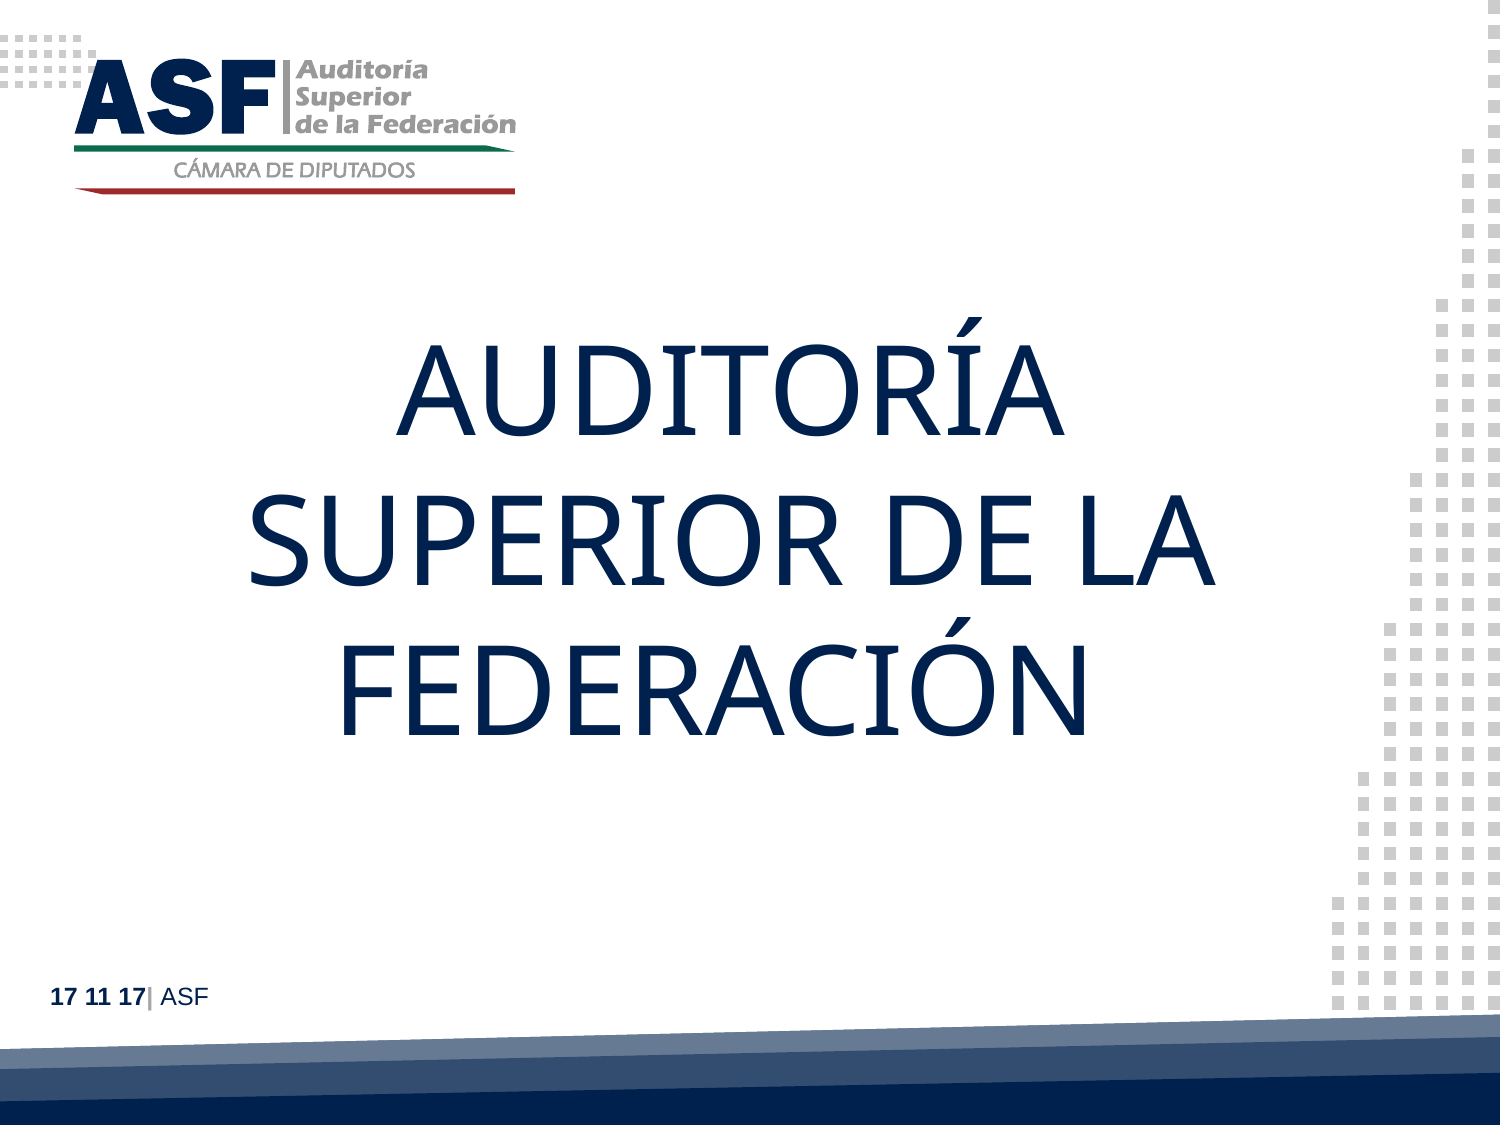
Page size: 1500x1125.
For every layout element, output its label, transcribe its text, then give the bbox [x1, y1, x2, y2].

title AUDITORÍA SUPERIOR DE LA FEDERACIÓN [93, 386, 1369, 685]
text_box 17 11 17| ASF [35, 972, 1125, 1018]
